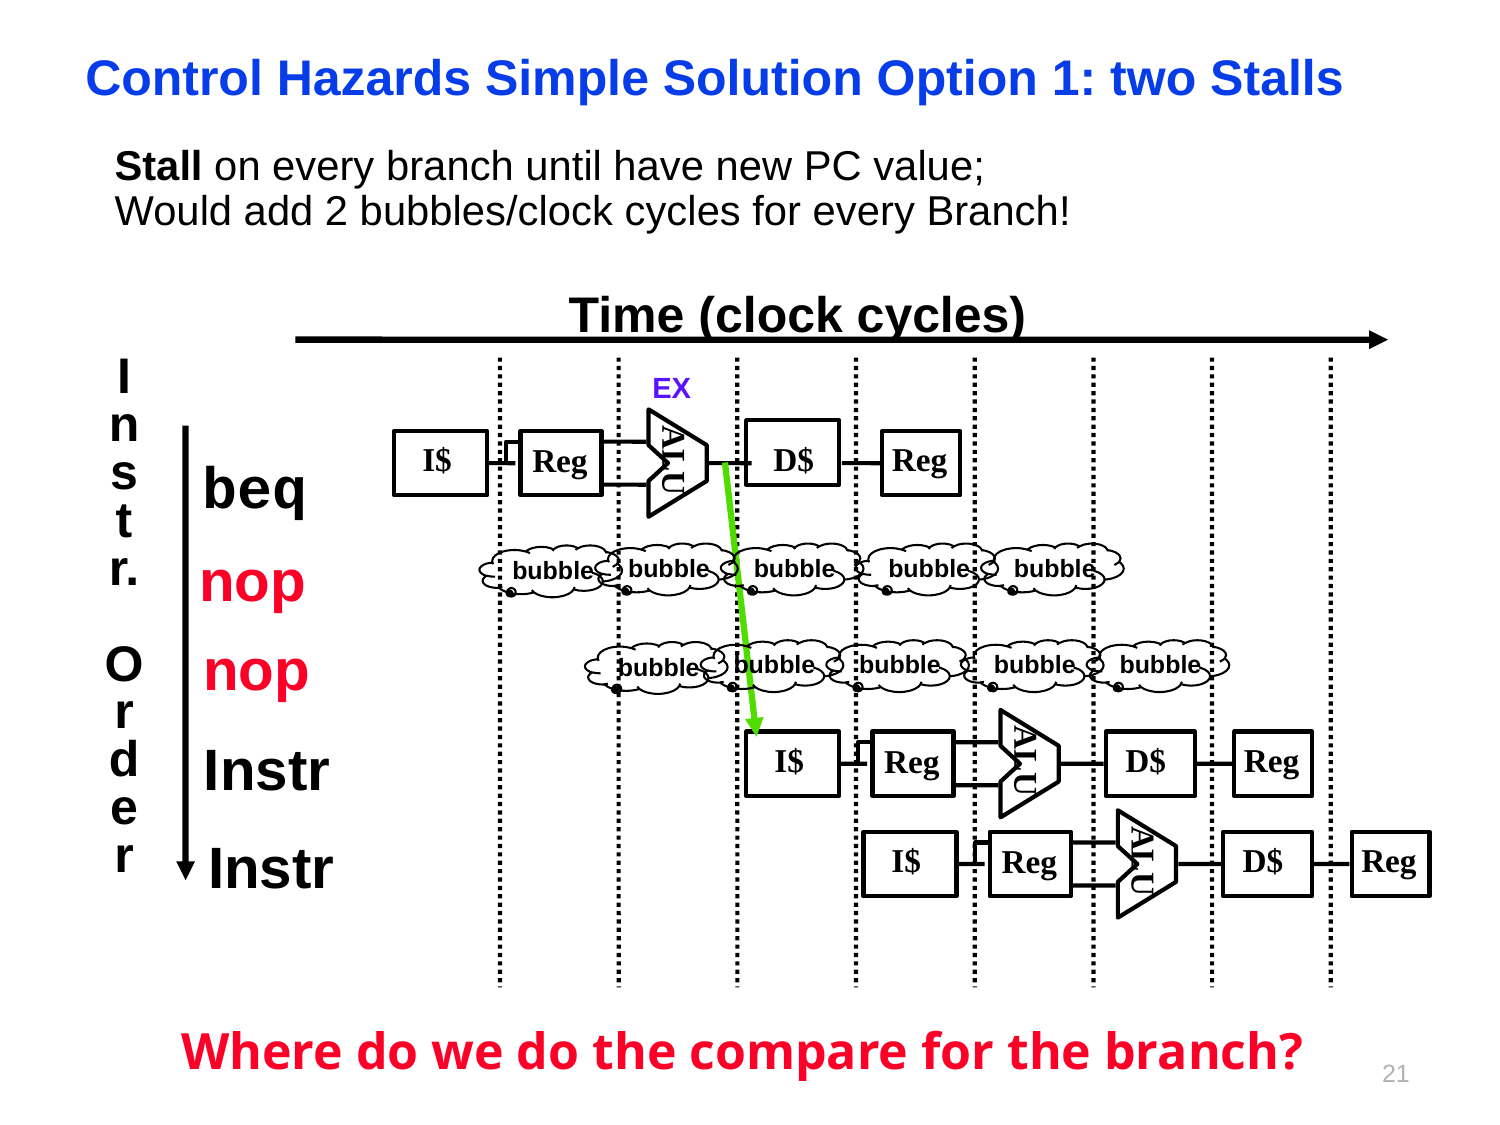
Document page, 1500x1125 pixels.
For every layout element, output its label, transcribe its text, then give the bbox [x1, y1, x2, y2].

text_box Stall on every branch until have new PC value; Would add 2 bubbles/clock cycles for every Branch! [99, 137, 1213, 273]
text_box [87, 274, 1435, 988]
title Control Hazards Simple Solution Option 1: two Stalls [74, 49, 1413, 112]
slide_number 20 [1074, 1042, 1425, 1103]
text_box Where do we do the compare for the branch? [166, 1012, 1319, 1087]
